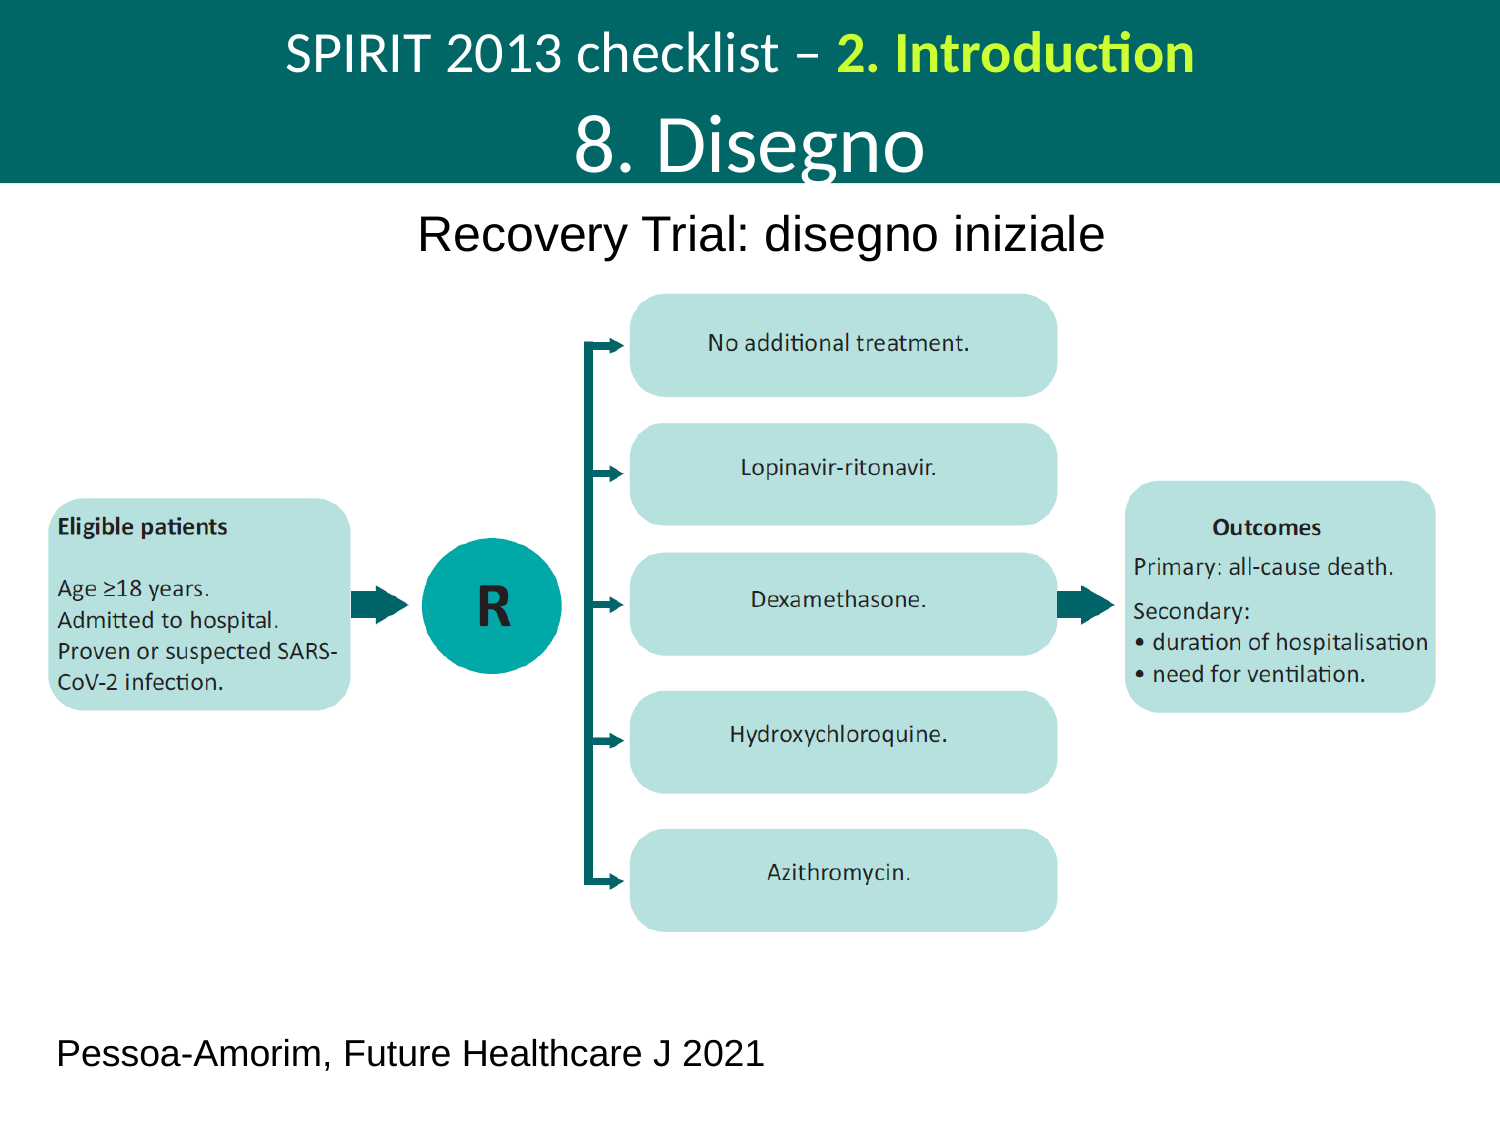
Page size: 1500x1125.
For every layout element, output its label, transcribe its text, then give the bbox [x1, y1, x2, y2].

title SPIRIT 2013 checklist – 2. Introduction 8. Disegno [0, 0, 1500, 184]
picture [33, 266, 1491, 941]
text_box Pessoa-Amorim, Future Healthcare J 2021 [41, 1021, 1069, 1082]
text_box Recovery Trial: disegno iniziale [318, 193, 1205, 265]
